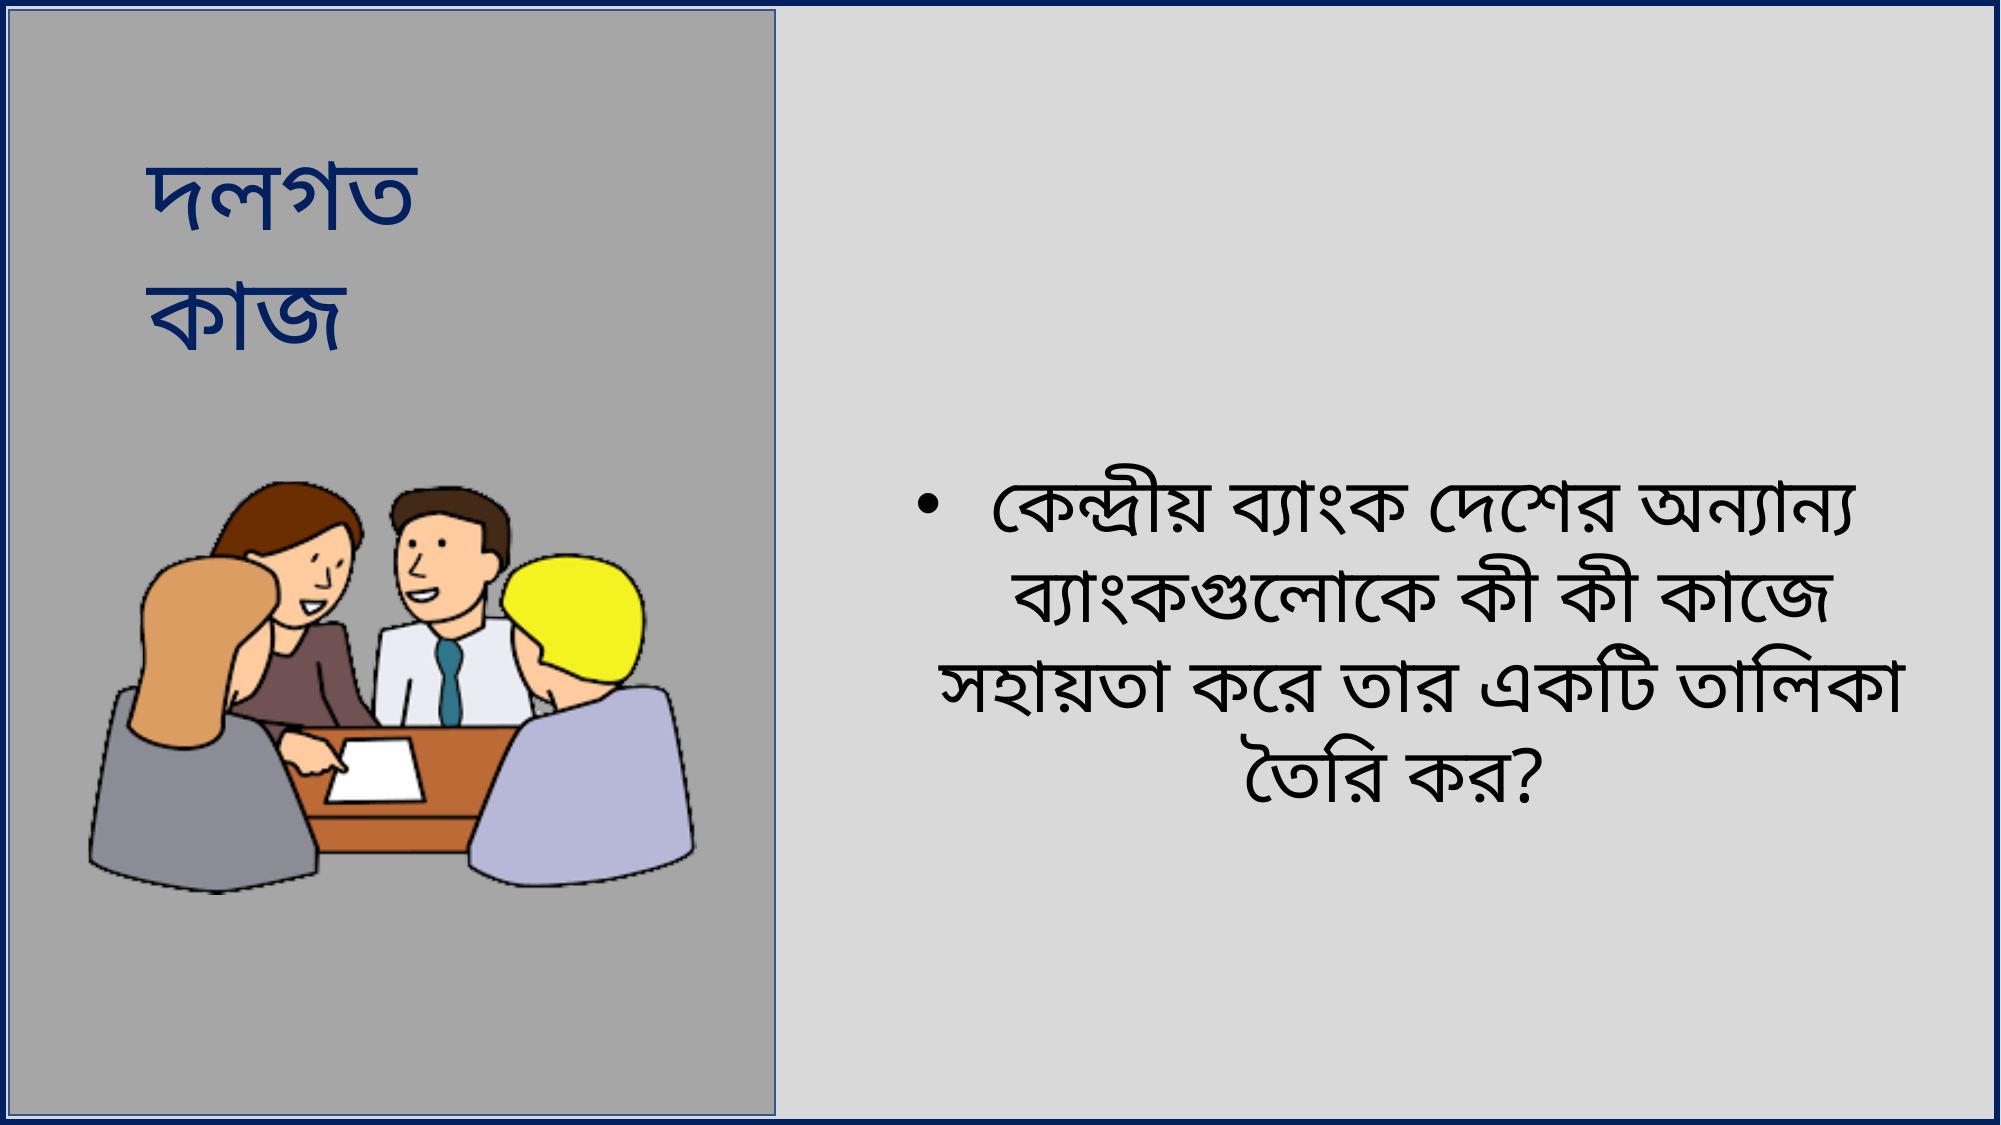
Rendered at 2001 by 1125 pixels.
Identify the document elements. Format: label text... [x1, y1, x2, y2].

text_box দলগত কাজ [132, 123, 652, 379]
text_box কেন্দ্রীয় ব্যাংক দেশের অন্যান্য ব্যাংকগুলোকে কী কী কাজে সহায়তা করে তার একটি তালিকা তৈরি কর? [802, 450, 1969, 825]
picture [87, 480, 697, 895]
text_box [8, 9, 776, 1116]
